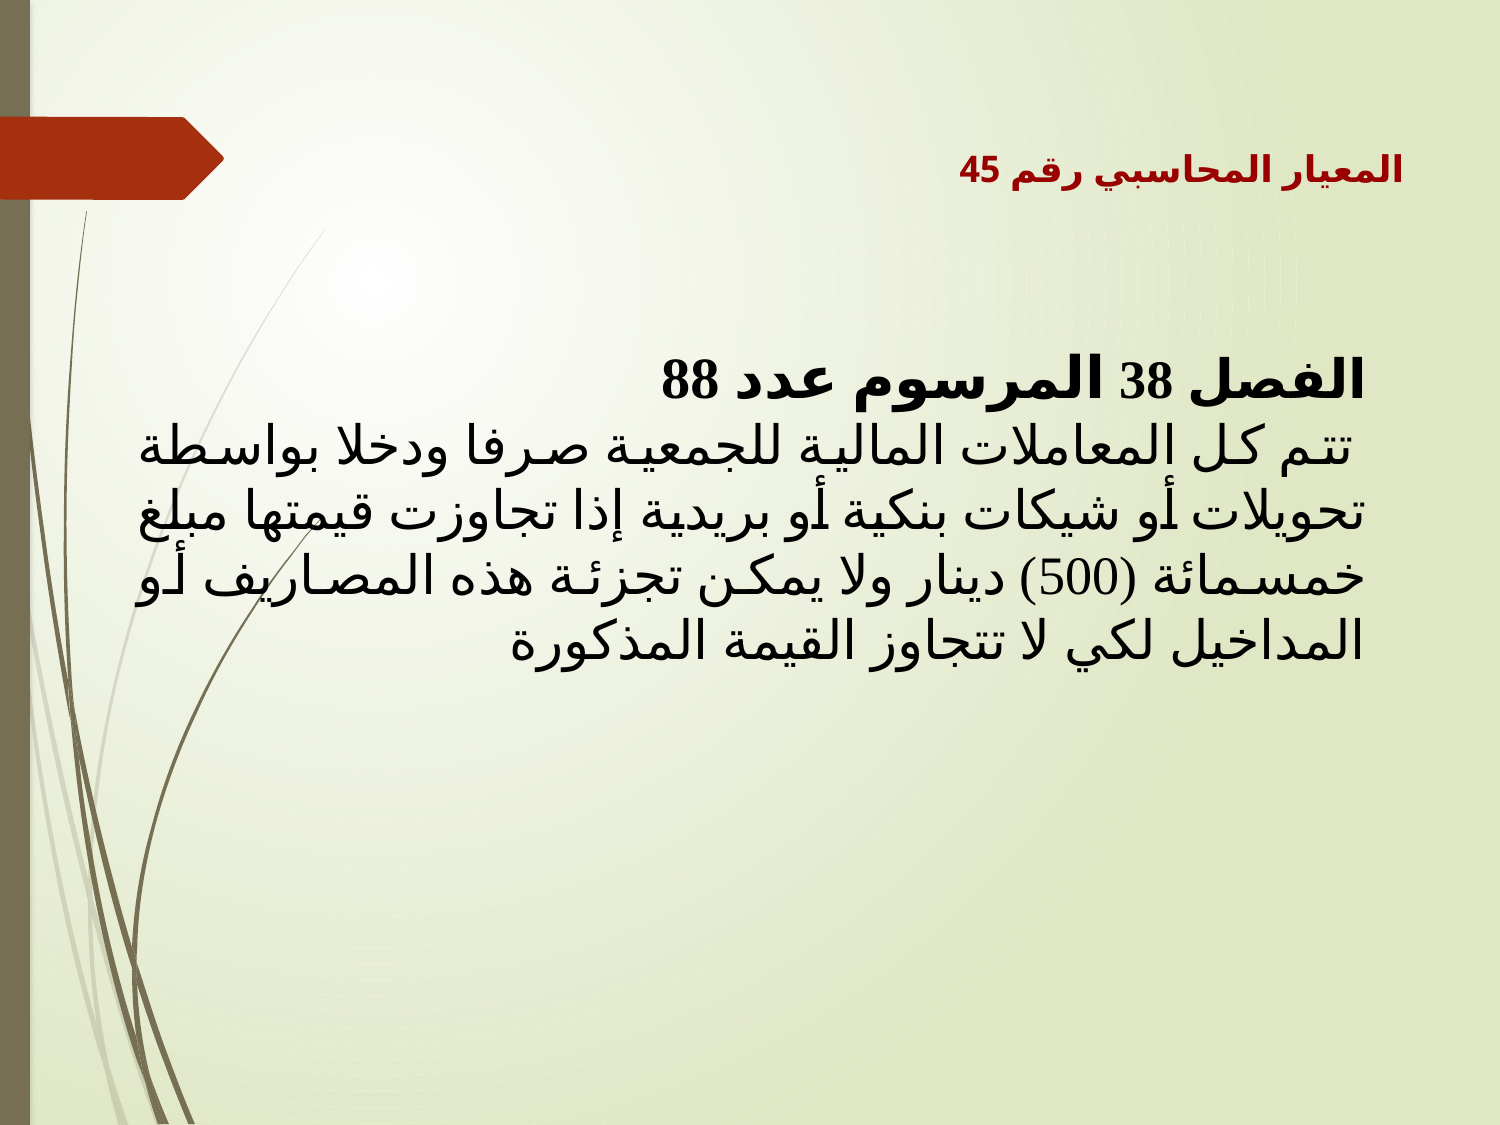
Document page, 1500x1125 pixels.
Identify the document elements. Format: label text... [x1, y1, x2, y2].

text_box المعيار المحاسبي رقم 45 [76, 84, 1447, 205]
text_box الفصل 38 المرسوم عدد 88 تتم كل المعاملات المالية للجمعية صرفا ودخلا بواسطة تحويلات أو شيكات بنكية أو بريدية إذا تجاوزت قيمتها مبلغ خمسمائة (500) دينار ولا يمكن تجزئة هذه المصاريف أو المداخيل لكي لا تتجاوز القيمة المذكورة [122, 332, 1382, 798]
